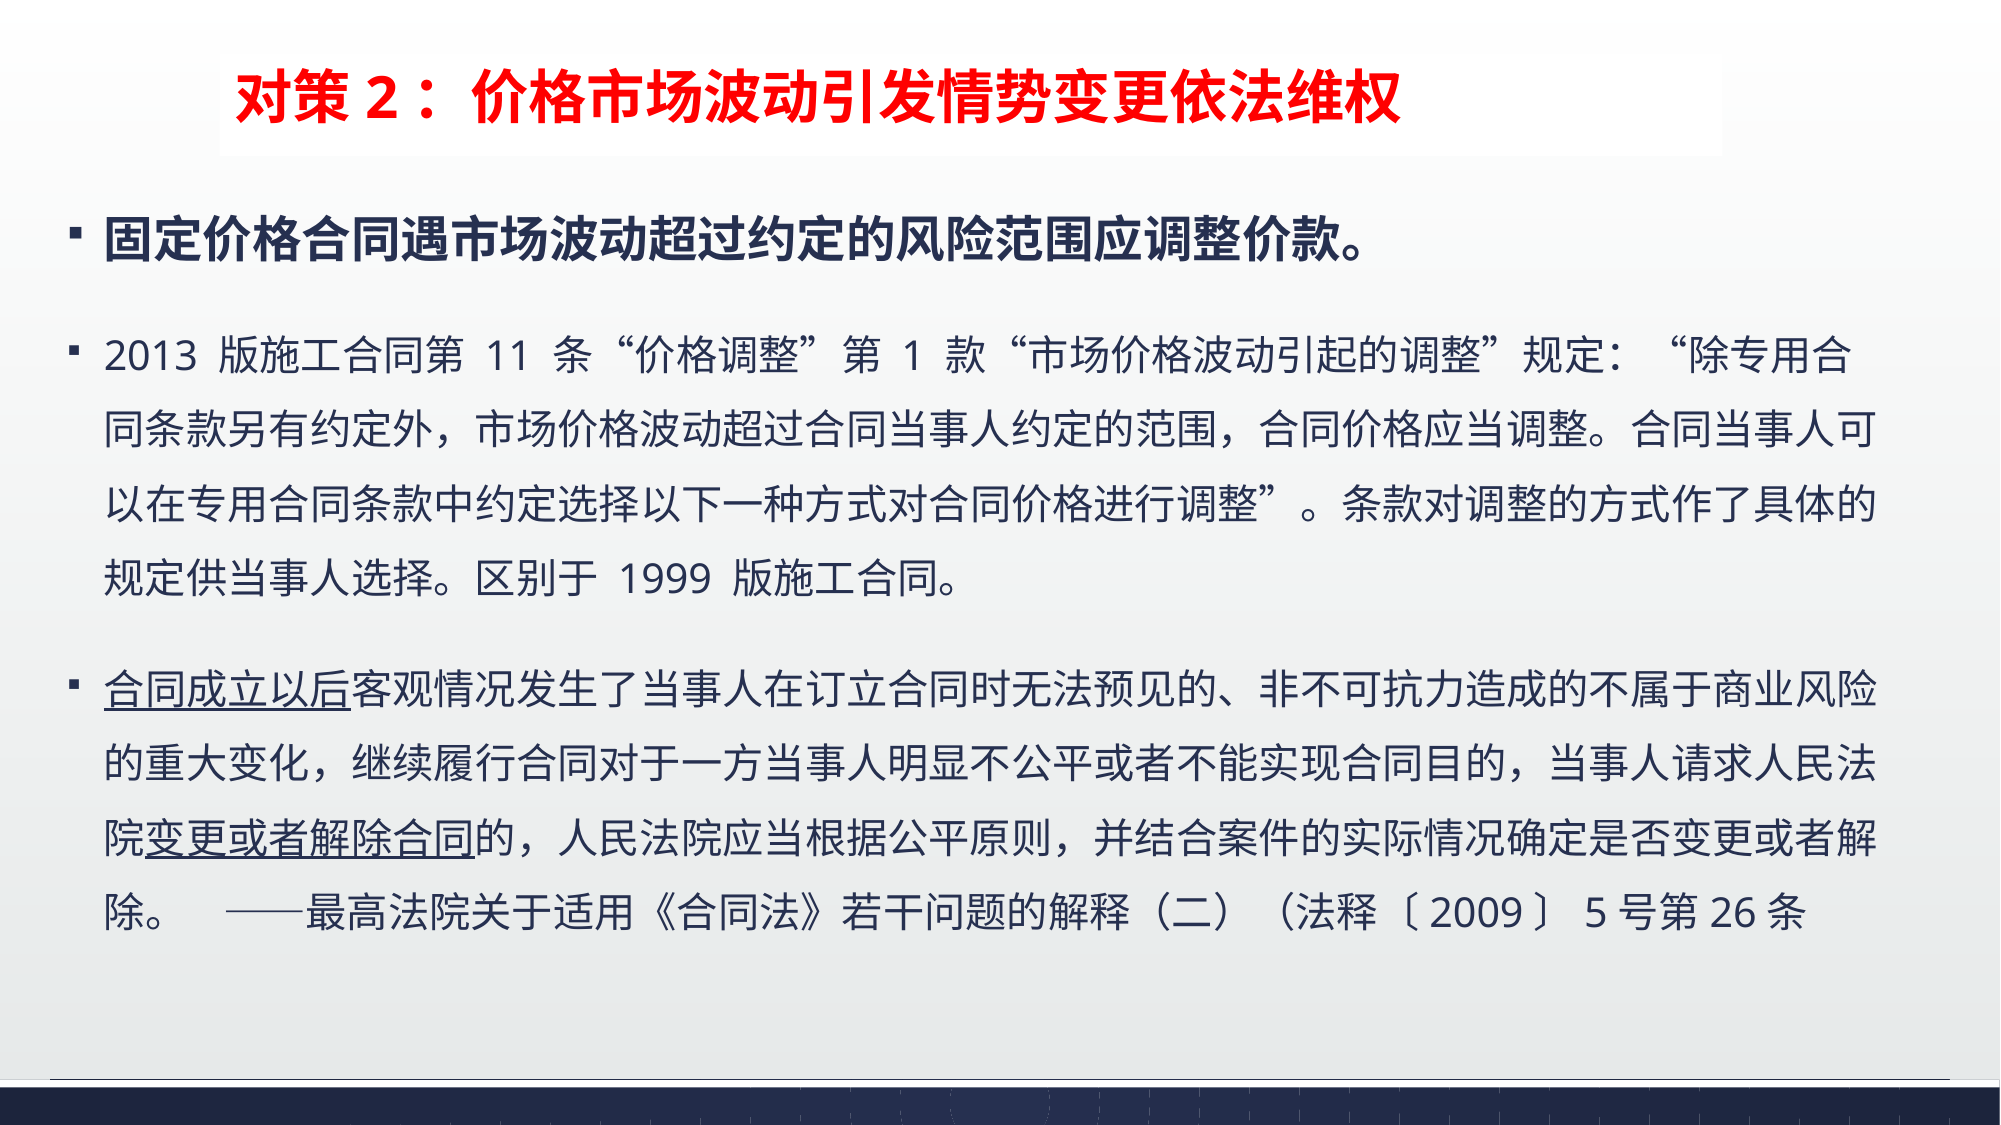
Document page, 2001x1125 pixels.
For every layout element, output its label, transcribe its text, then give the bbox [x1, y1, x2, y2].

text_box 对策2：价格市场波动引发情势变更依法维权 [219, 53, 1723, 157]
list 固定价格合同遇市场波动超过约定的风险范围应调整价款。 2013 版施工合同第 11 条“价格调整”第 1 款“市场价格波动引起的调整”规定：“除专用合同条款另有约定外，市场价格波动超过合同当事人约定的范围，合同价格应当调整。合同当事人可以在专用合同条款中约定选择以下一种方式对合同价格进行调整”。条款对调整的方式作了具体的规定供当事人选择。区别于 1999 版施工合同。 合同成立以后客观情况发生了当事人在订立合同时无法预见的、非不可抗力造成的不属于商业风险的重大变化，继续履行合同对于一方当事人明显不公平或者不能实现合同目的，当事人请求人民法院变更或者解除合同的，人民法院应当根据公平原则，并结合案件的实际情况确定是否变更或者解除。 ——最高法院关于适用《合同法》若干问题的解释（二）（法释〔2009〕5号第26条 [44, 171, 1898, 1020]
